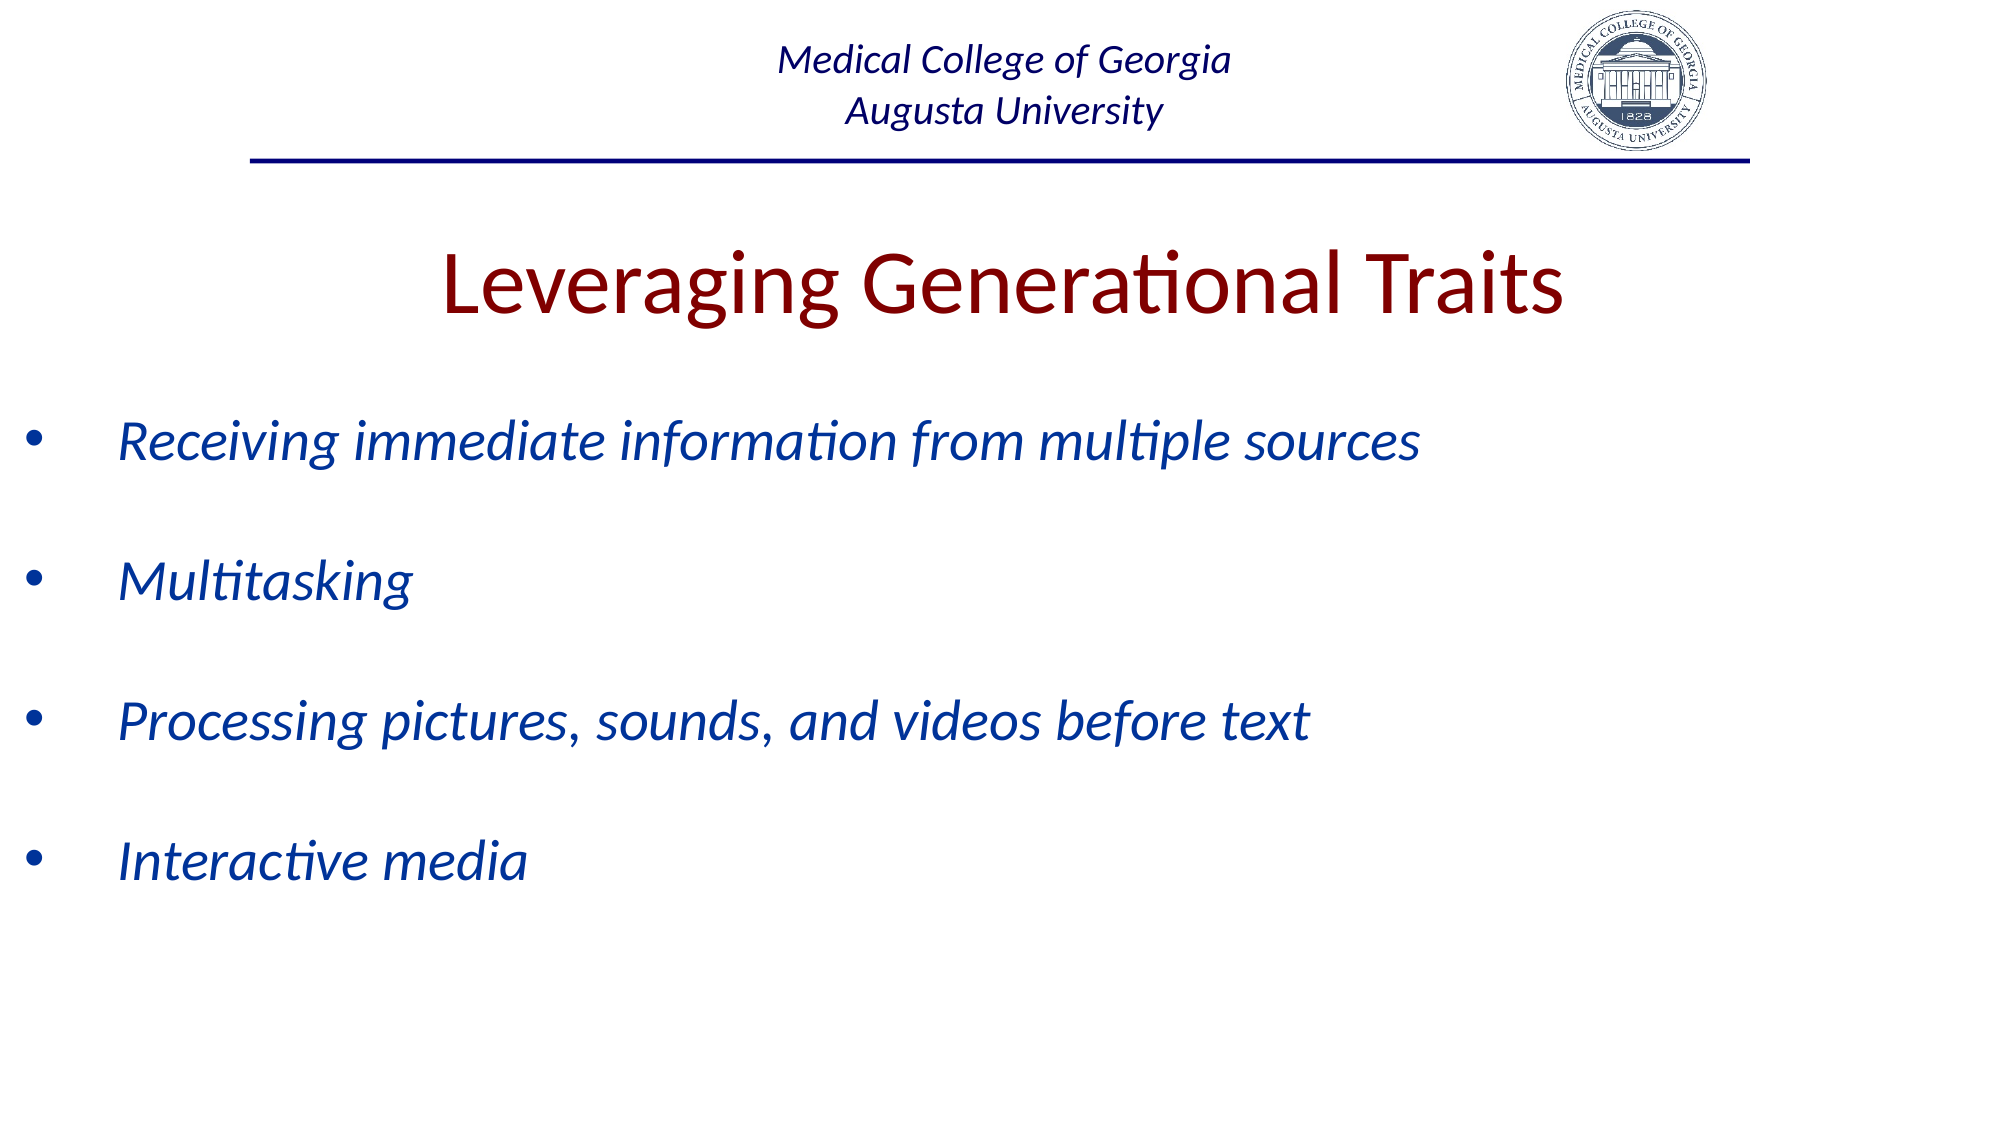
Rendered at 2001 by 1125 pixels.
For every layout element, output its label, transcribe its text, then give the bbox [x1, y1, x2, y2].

picture [1566, 9, 1708, 151]
text_box Medical College of Georgia Augusta University Leveraging Generational Traits Receiving immediate information from multiple sources Multitasking Processing pictures, sounds, and videos before text Interactive media [9, 0, 2000, 1125]
